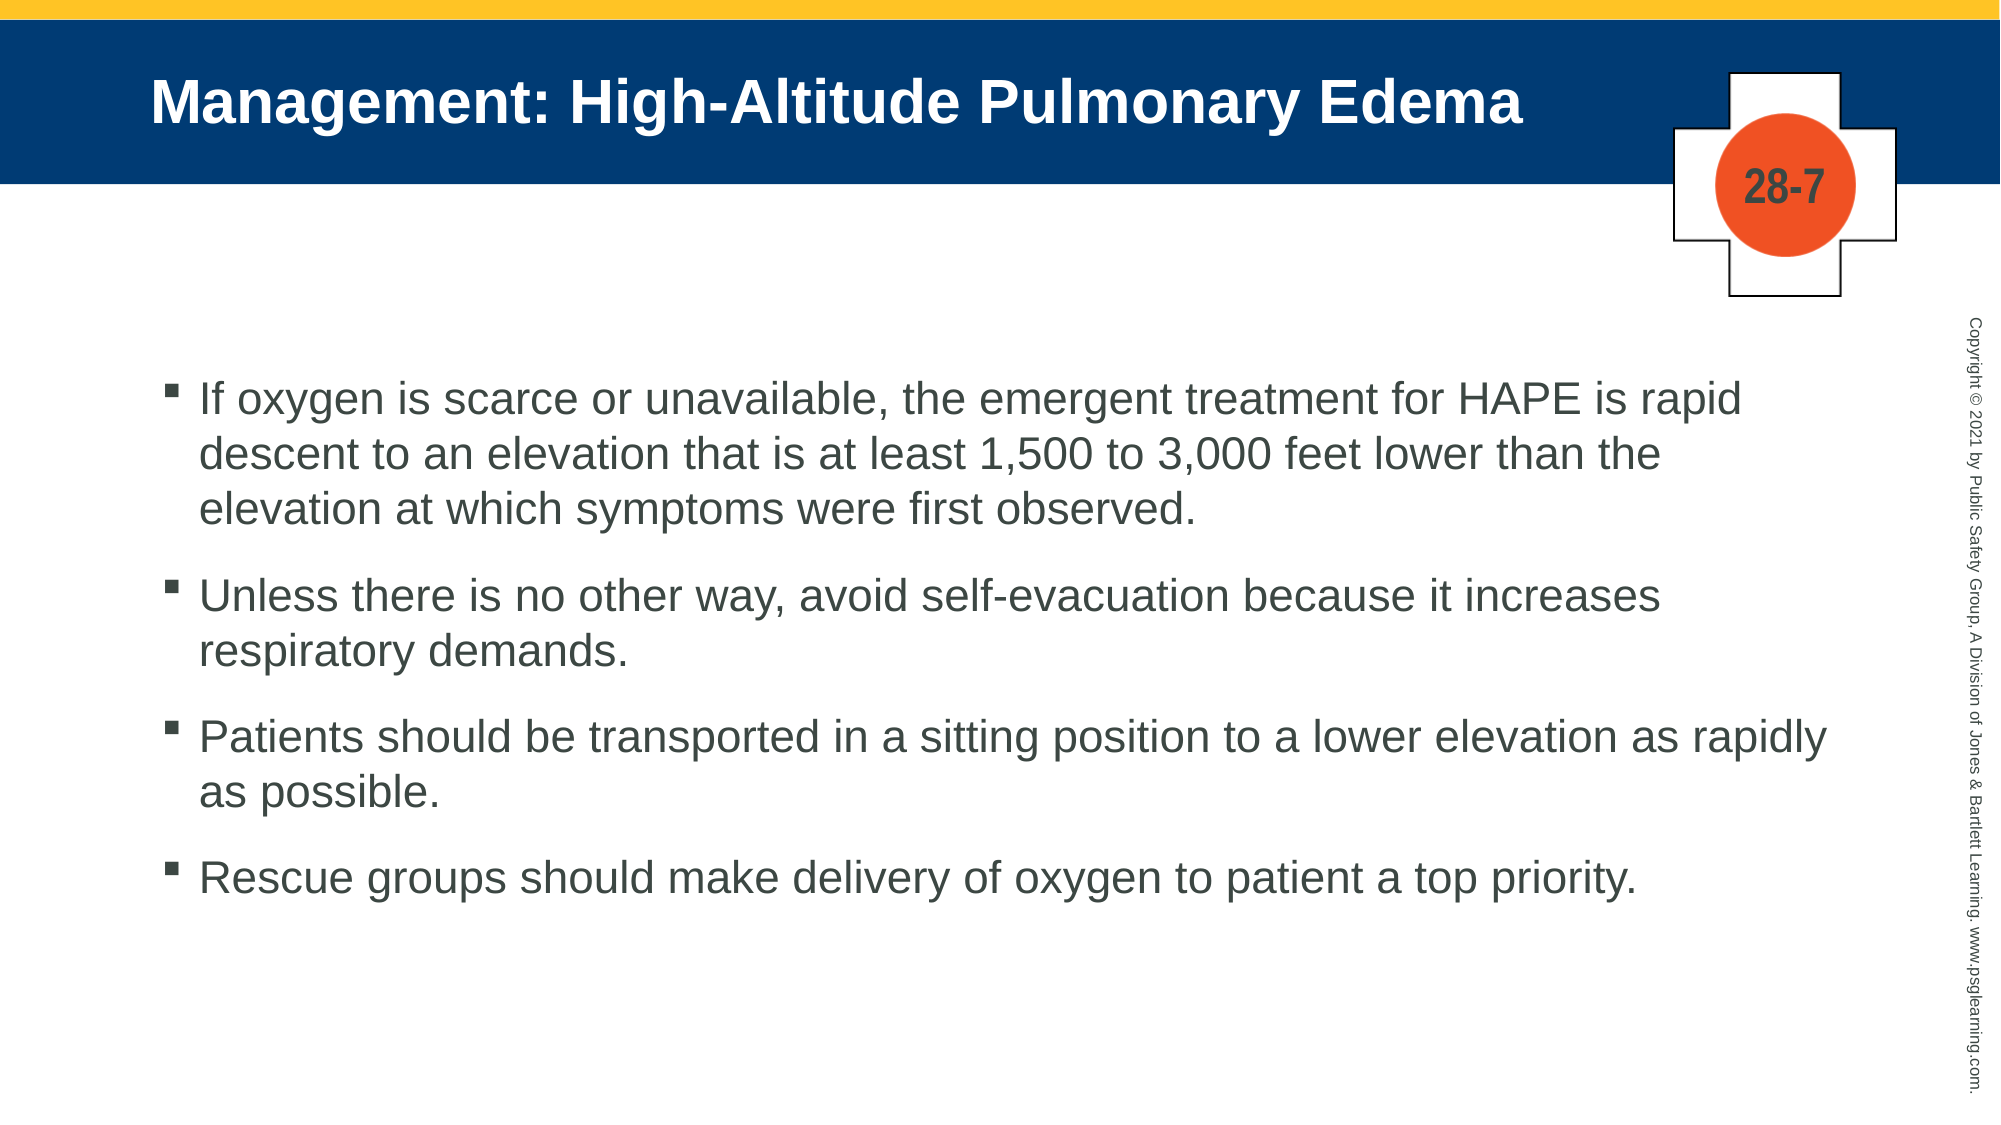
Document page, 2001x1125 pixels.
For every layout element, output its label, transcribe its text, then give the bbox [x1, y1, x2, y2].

list If oxygen is scarce or unavailable, the emergent treatment for HAPE is rapid descent to an elevation that is at least 1,500 to 3,000 feet lower than the elevation at which symptoms were first observed. Unless there is no other way, avoid self-evacuation because it increases respiratory demands. Patients should be transported in a sitting position to a lower elevation as rapidly as possible. Rescue groups should make delivery of oxygen to patient a top priority. [146, 361, 1859, 1016]
picture [1673, 72, 1897, 297]
title Management: High-Altitude Pulmonary Edema [0, 19, 2000, 185]
